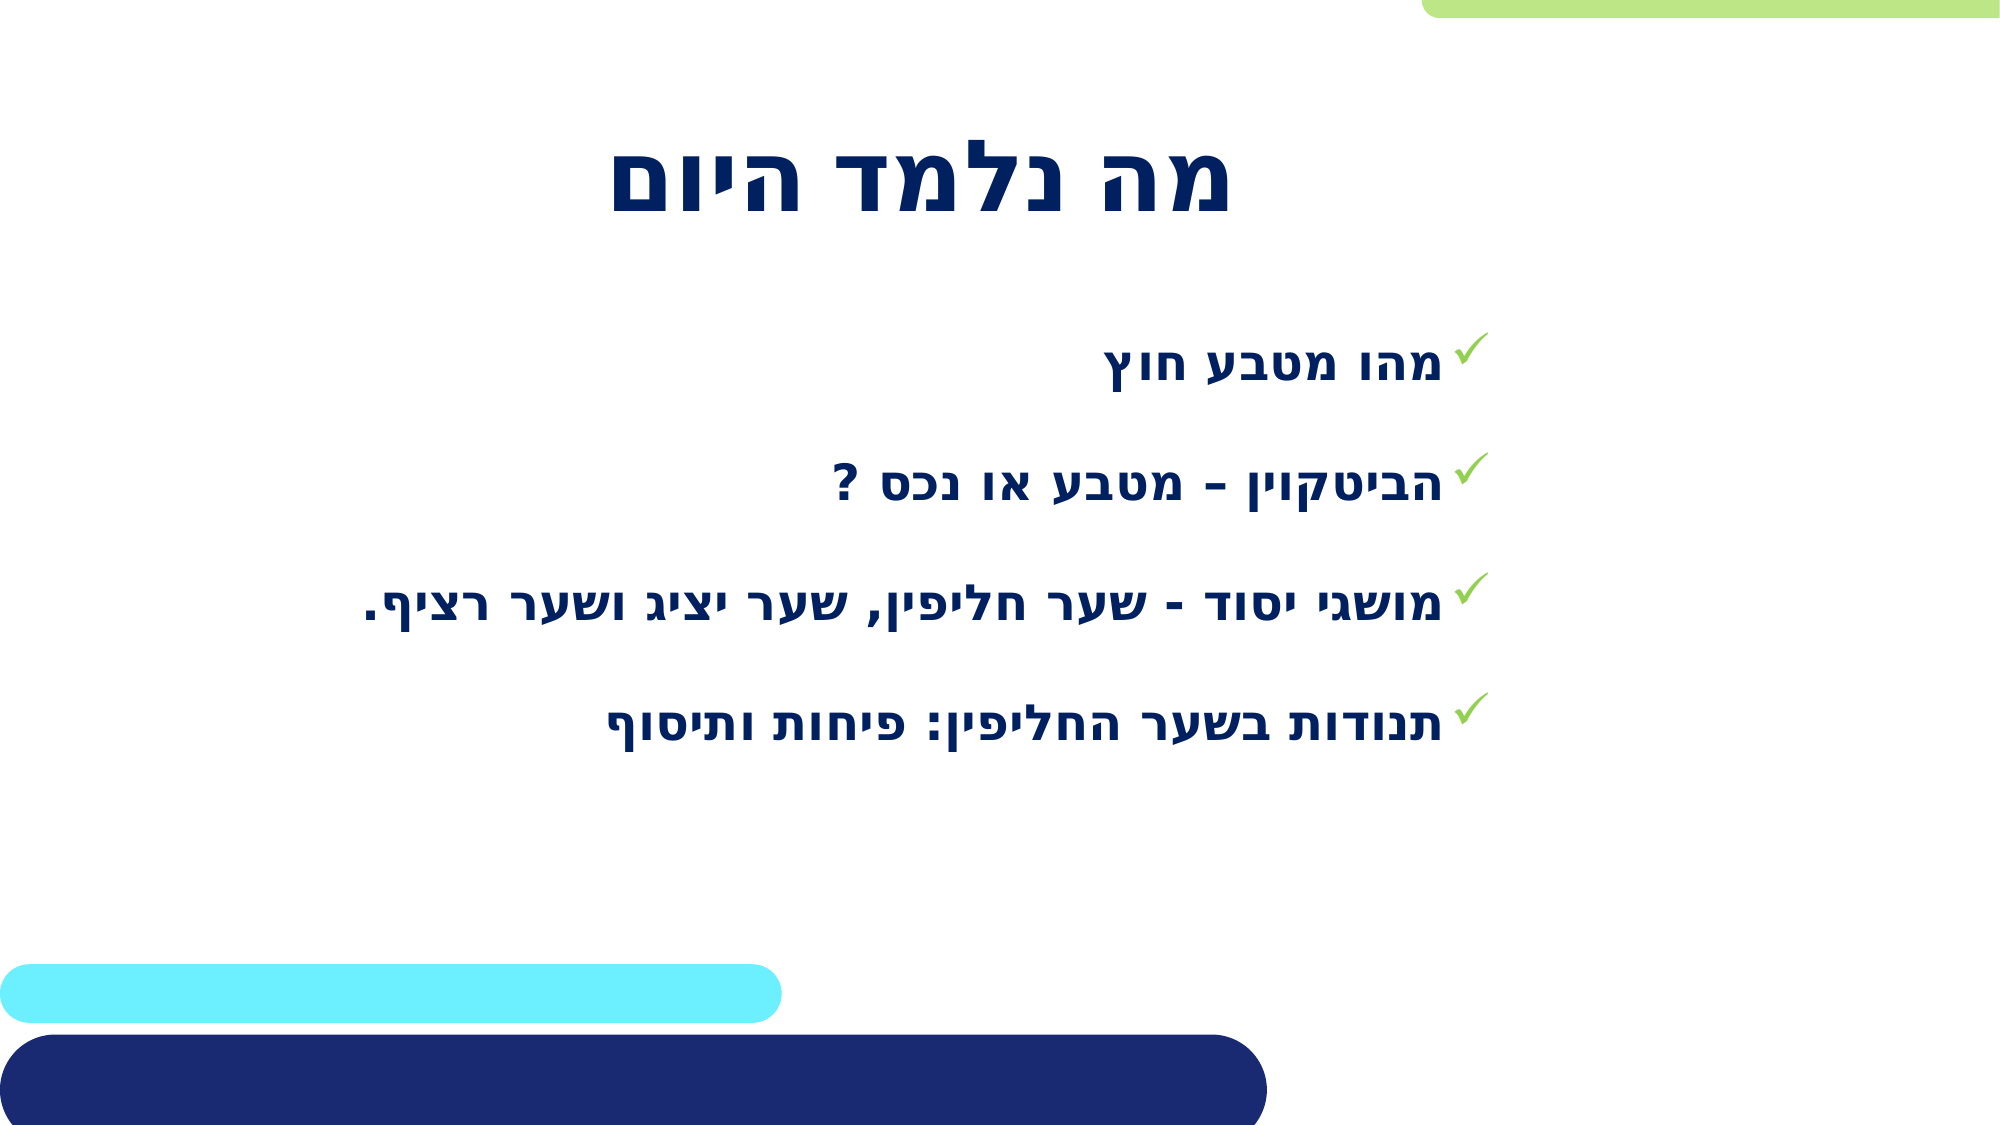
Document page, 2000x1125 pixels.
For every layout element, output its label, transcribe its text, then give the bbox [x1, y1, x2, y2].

list מהו מטבע חוץ הביטקוין – מטבע או נכס ? מושגי יסוד - שער חליפין, שער יציג ושער רציף. תנודות בשער החליפין: פיחות ותיסוף [158, 262, 1533, 872]
title מה נלמד היום [84, 103, 1732, 239]
